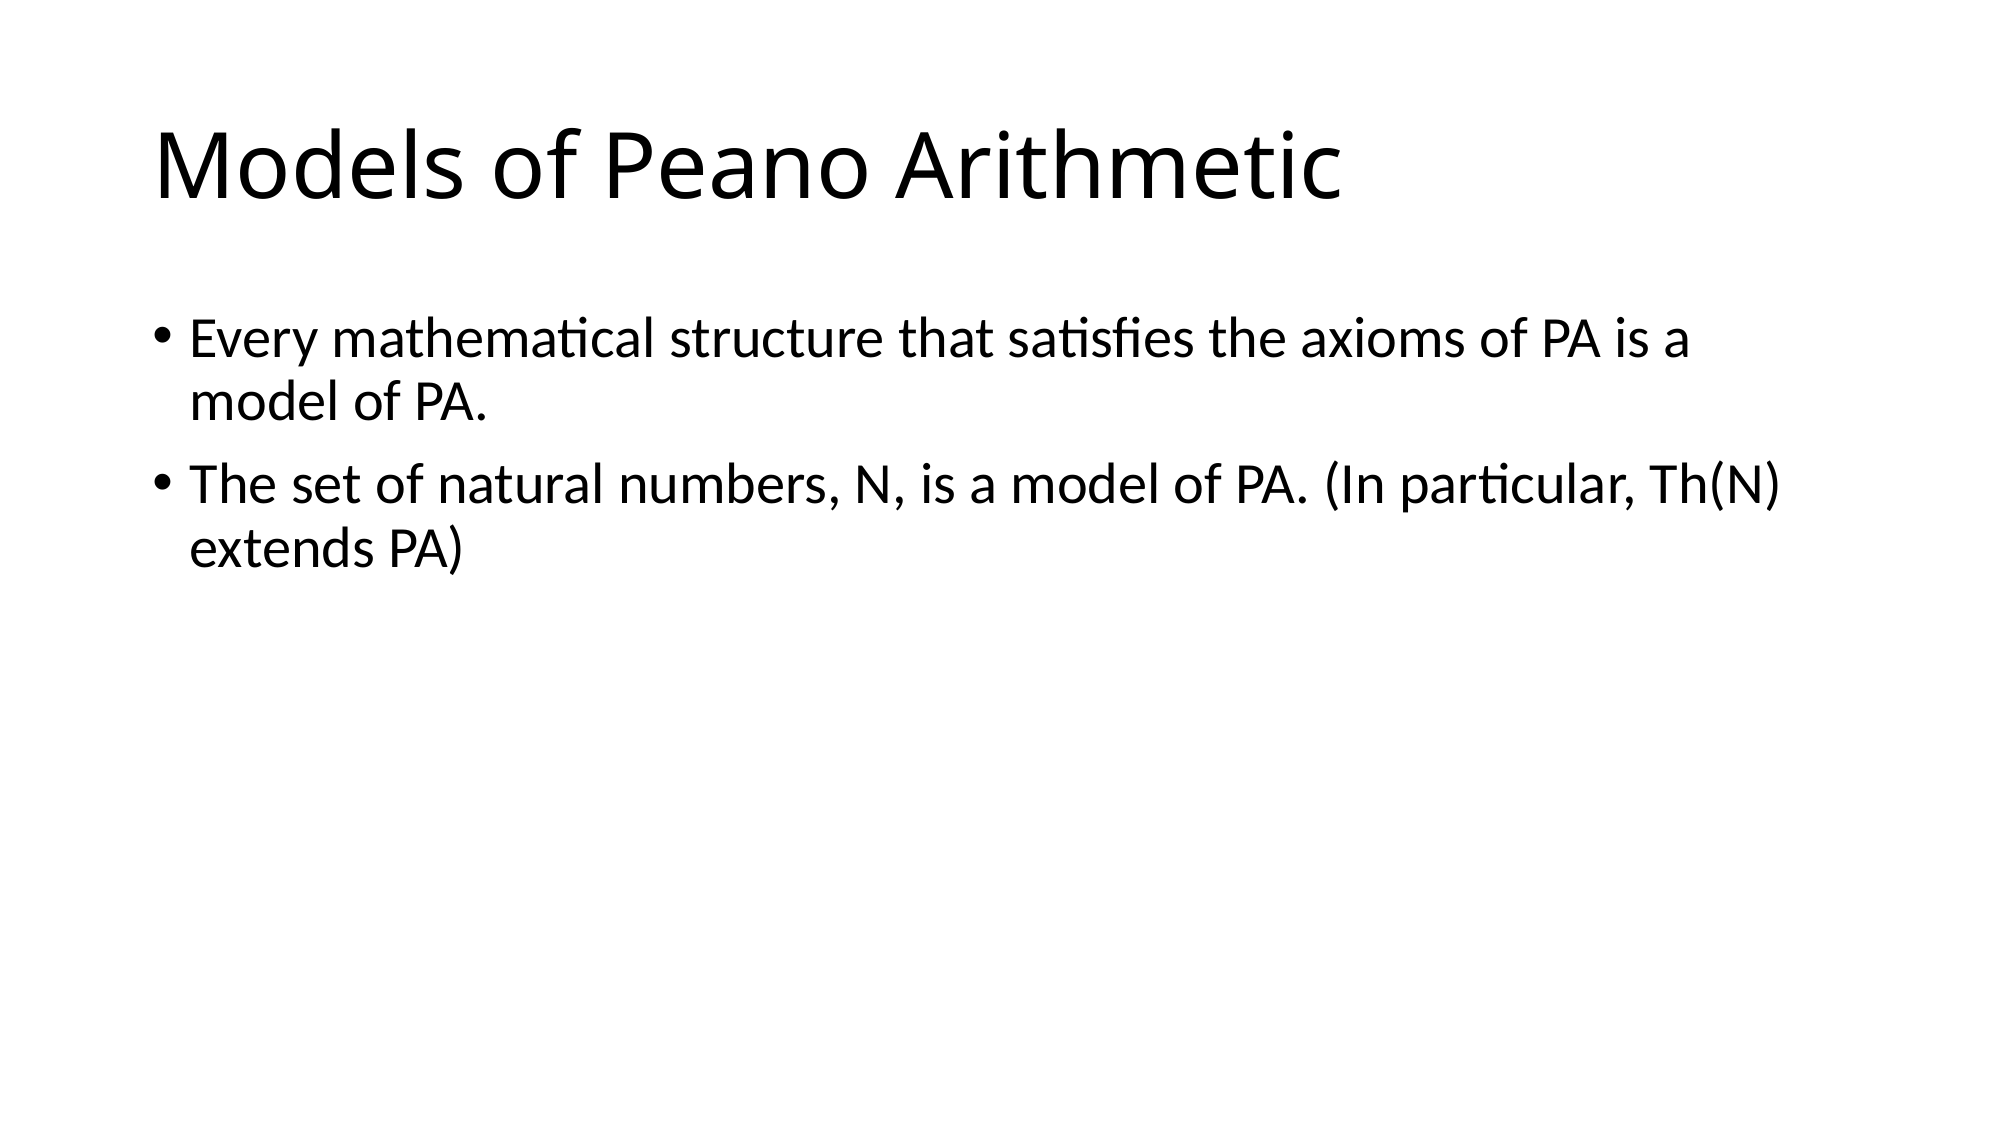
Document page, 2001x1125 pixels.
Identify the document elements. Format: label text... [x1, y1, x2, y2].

title Models of Peano Arithmetic [137, 59, 1863, 278]
list Every mathematical structure that satisfies the axioms of PA is a model of PA. The set of natural numbers, N, is a model of PA. (In particular, Th(N) extends PA) [137, 299, 1863, 1014]
